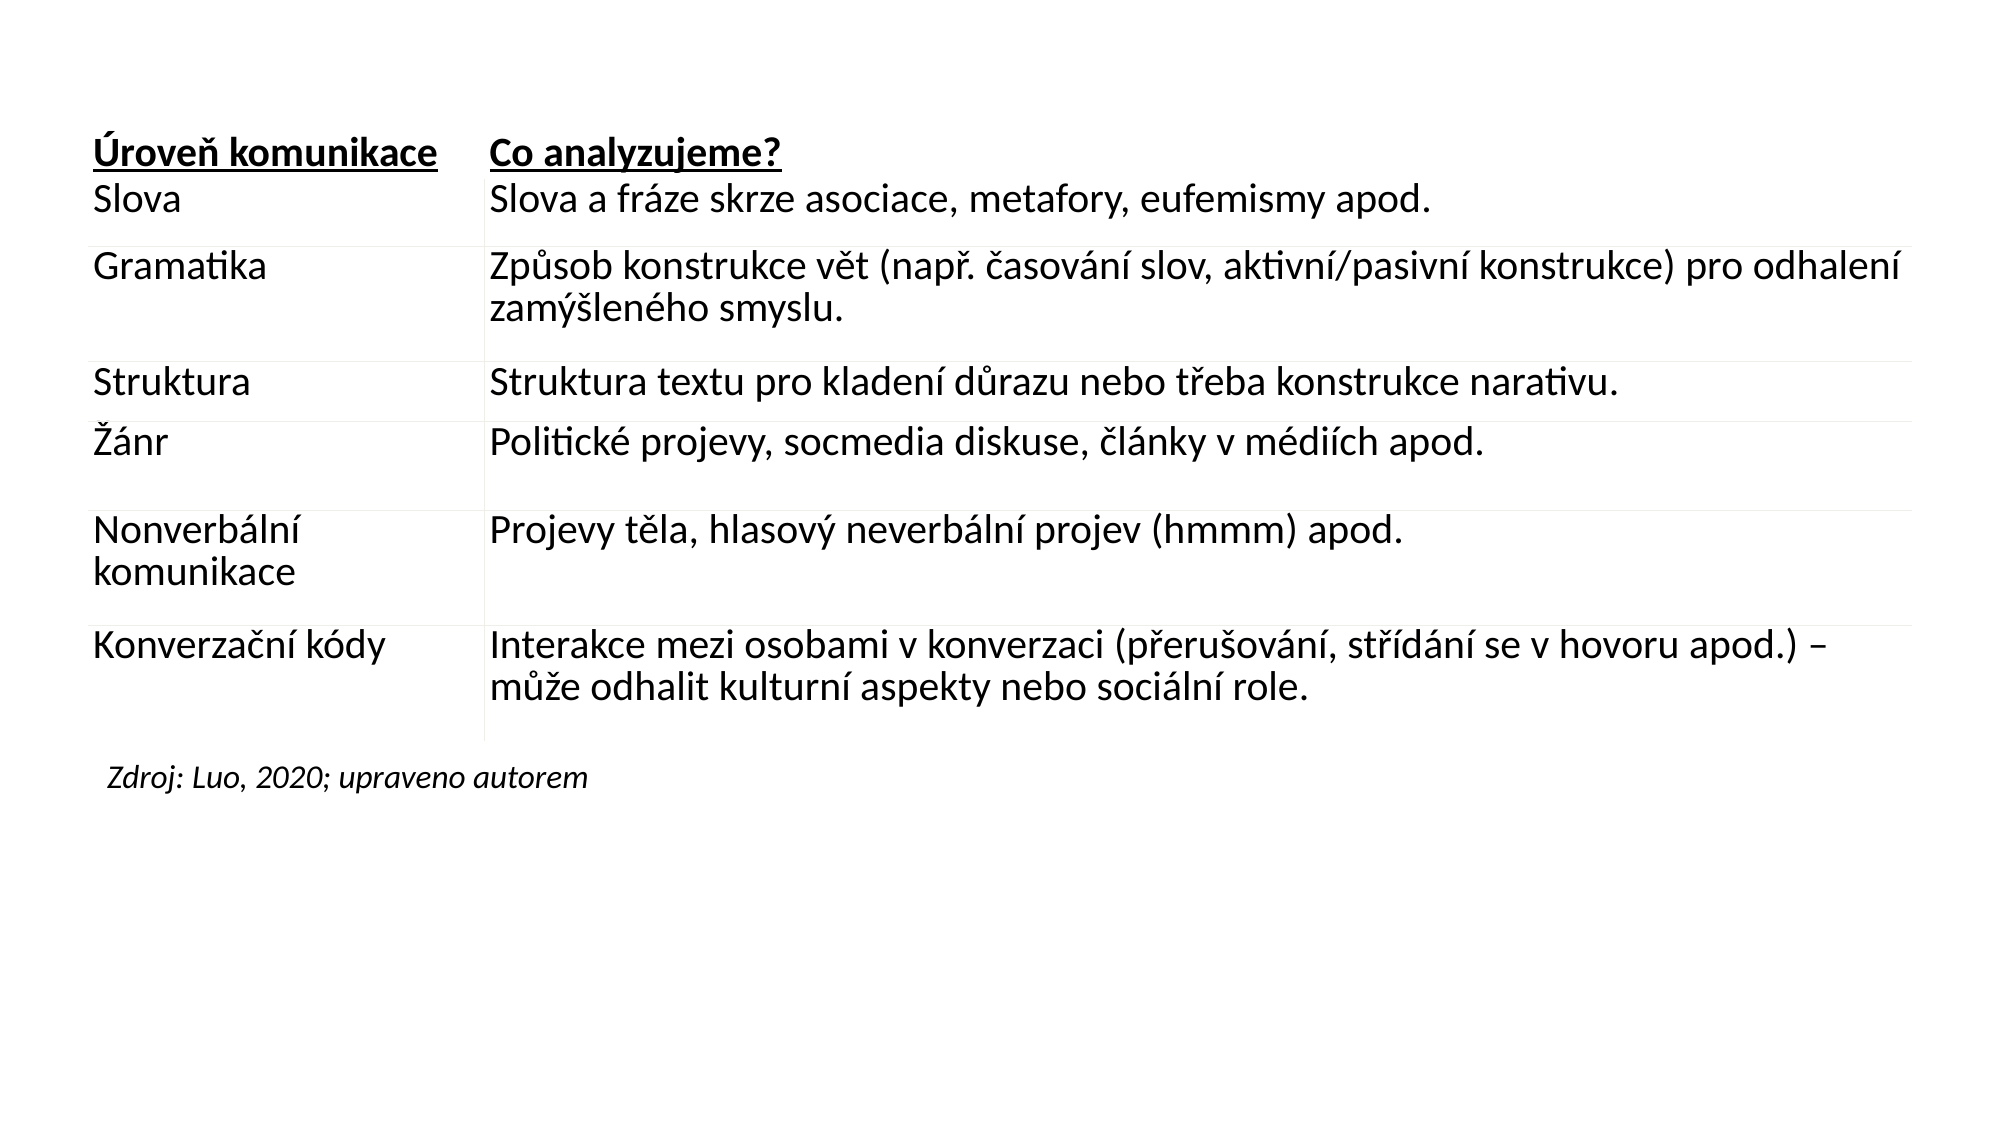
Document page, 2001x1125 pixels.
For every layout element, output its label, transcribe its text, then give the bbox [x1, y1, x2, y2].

table_cell Způsob konstrukce vět (např. časování slov, aktivní/pasivní konstrukce) pro odhalení zamýšleného smyslu. [485, 247, 1912, 361]
table_cell Nonverbální komunikace [88, 511, 484, 625]
table_cell Politické projevy, socmedia diskuse, články v médiích apod. [485, 422, 1912, 510]
table_header Co analyzujeme? [485, 133, 1912, 179]
table_cell Žánr [88, 422, 484, 510]
table_cell Projevy těla, hlasový neverbální projev (hmmm) apod. [485, 511, 1912, 625]
table_cell Gramatika [88, 247, 484, 361]
table_cell Interakce mezi osobami v konverzaci (přerušování, střídání se v hovoru apod.) – může odhalit kulturní aspekty nebo sociální role. [485, 626, 1912, 741]
table_cell Konverzační kódy [88, 626, 484, 741]
table_cell Struktura [88, 362, 484, 421]
table_cell Slova a fráze skrze asociace, metafory, eufemismy apod. [485, 179, 1912, 246]
table_cell Slova [88, 179, 484, 246]
text_box Zdroj: Luo, 2020; upraveno autorem [92, 747, 605, 802]
table_header Úroveň komunikace [88, 133, 485, 179]
table_cell Struktura textu pro kladení důrazu nebo třeba konstrukce narativu. [485, 362, 1912, 421]
